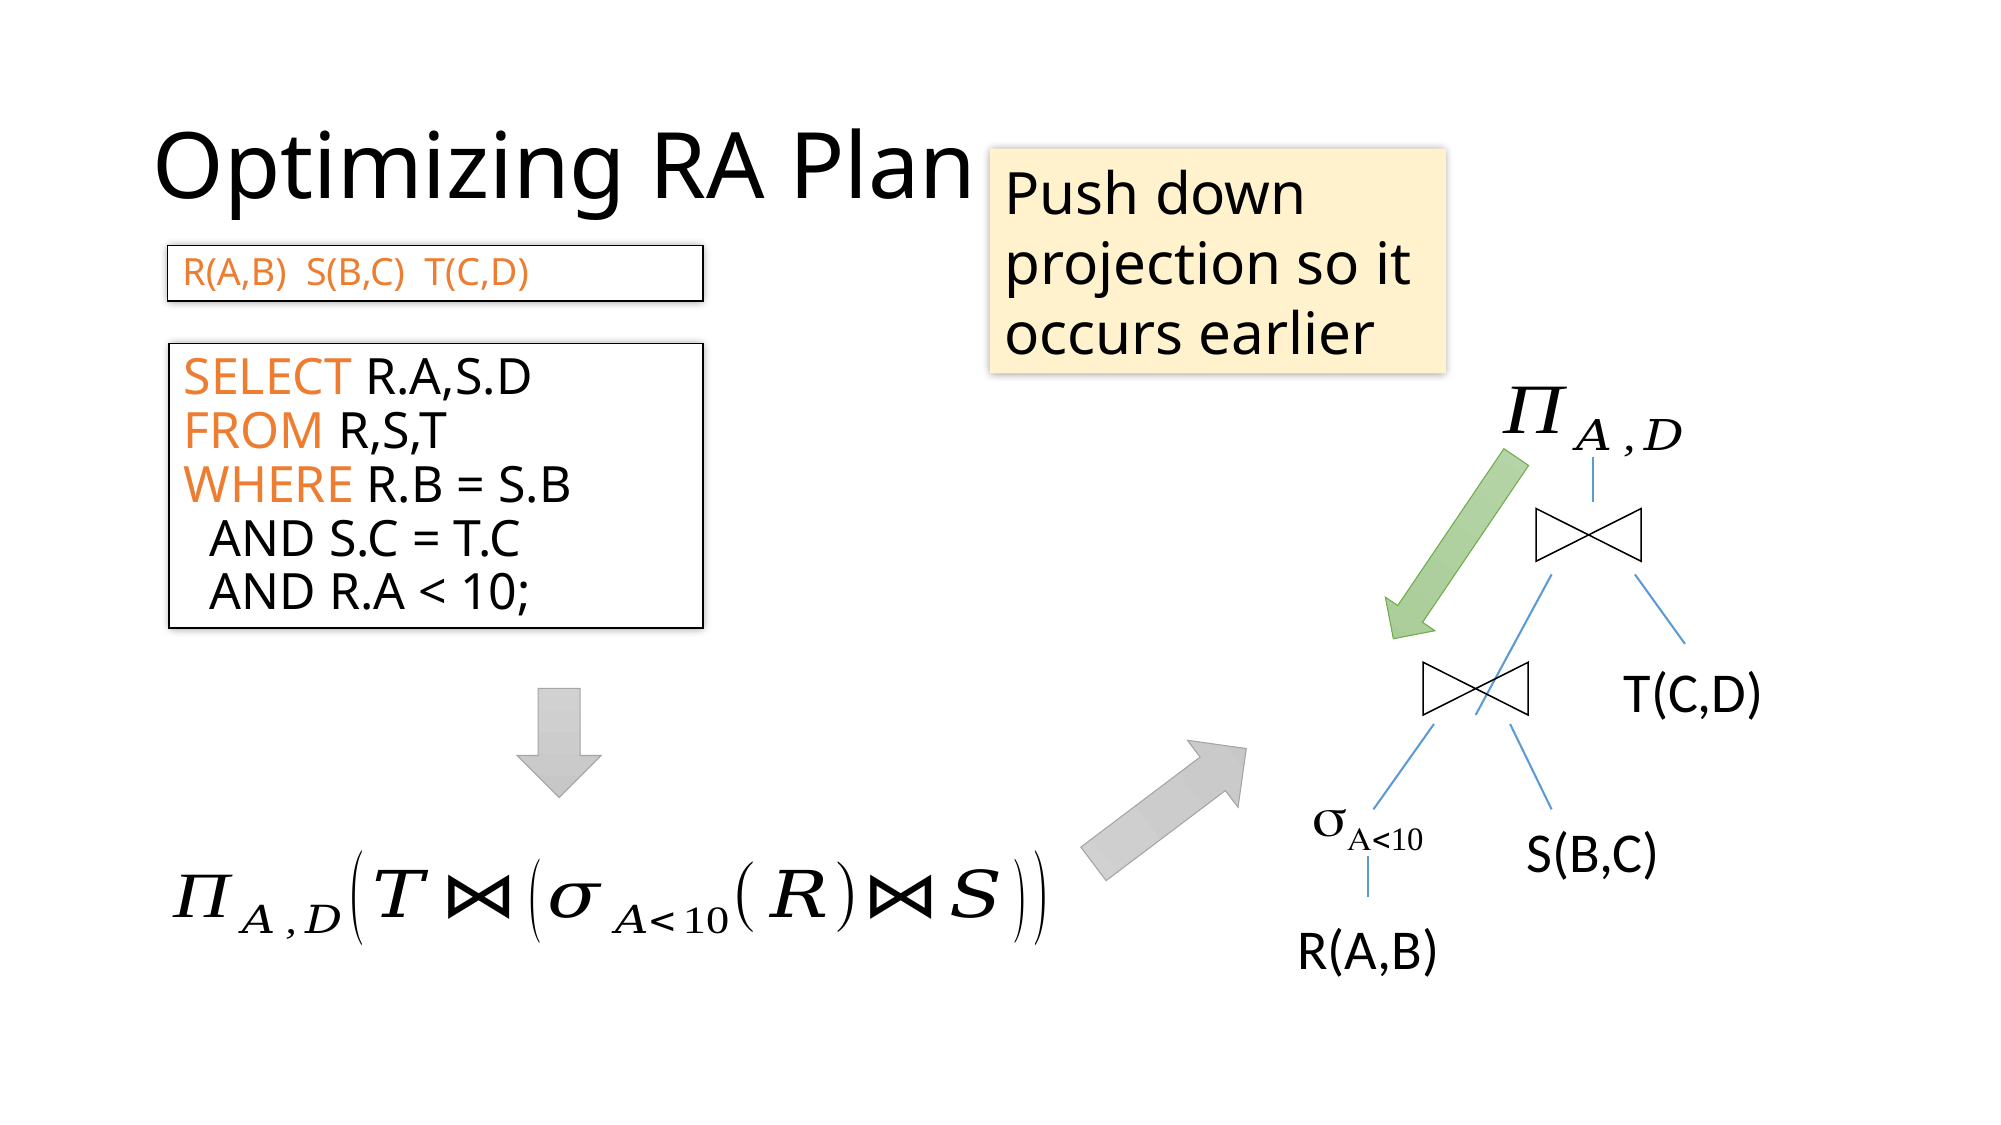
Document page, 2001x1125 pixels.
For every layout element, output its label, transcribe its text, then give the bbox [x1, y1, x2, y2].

text_box R(A,B) S(B,C) T(C,D) [167, 278, 703, 301]
text_box T(C,D) [1601, 649, 1786, 732]
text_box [1361, 736, 1447, 797]
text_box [1634, 574, 1685, 644]
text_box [1475, 574, 1552, 689]
text_box [1476, 689, 1529, 715]
text_box S(B,C) [1501, 809, 1685, 892]
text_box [1488, 745, 1574, 788]
text_box [515, 687, 603, 799]
text_box Push down projection so it occurs earlier [989, 148, 1446, 374]
text_box [1080, 739, 1247, 882]
text_box R(A,B) [1269, 906, 1467, 989]
text_box SELECT R.A,S.D FROM R,S,T WHERE R.B = S.B AND S.C = T.C AND R.A < 10; [169, 343, 703, 629]
text_box [1384, 447, 1530, 640]
title Optimizing RA Plan [137, 59, 1863, 278]
text_box [1423, 662, 1475, 715]
text_box sA<10 [1253, 772, 1483, 864]
text_box [1536, 508, 1642, 562]
